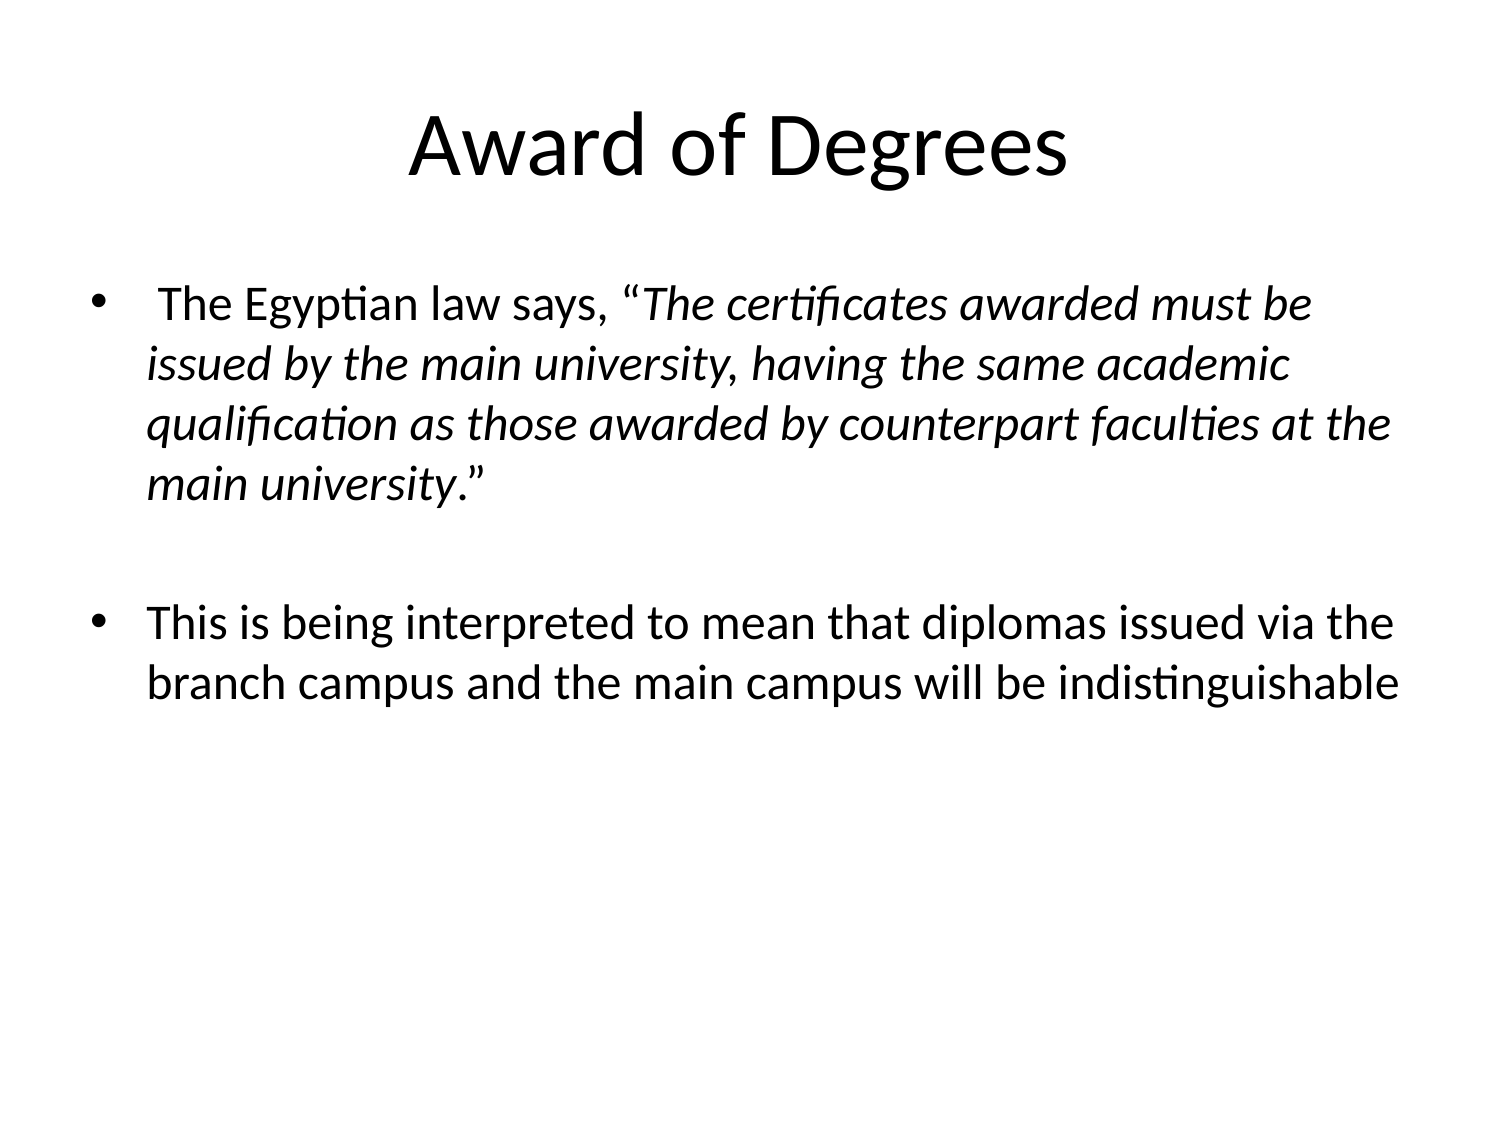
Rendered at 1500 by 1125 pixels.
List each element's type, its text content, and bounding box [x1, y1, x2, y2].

list The Egyptian law says, “The certificates awarded must be issued by the main university, having the same academic qualification as those awarded by counterpart faculties at the main university.” This is being interpreted to mean that diplomas issued via the branch campus and the main campus will be indistinguishable [75, 262, 1425, 1005]
title Award of Degrees [75, 45, 1425, 233]
